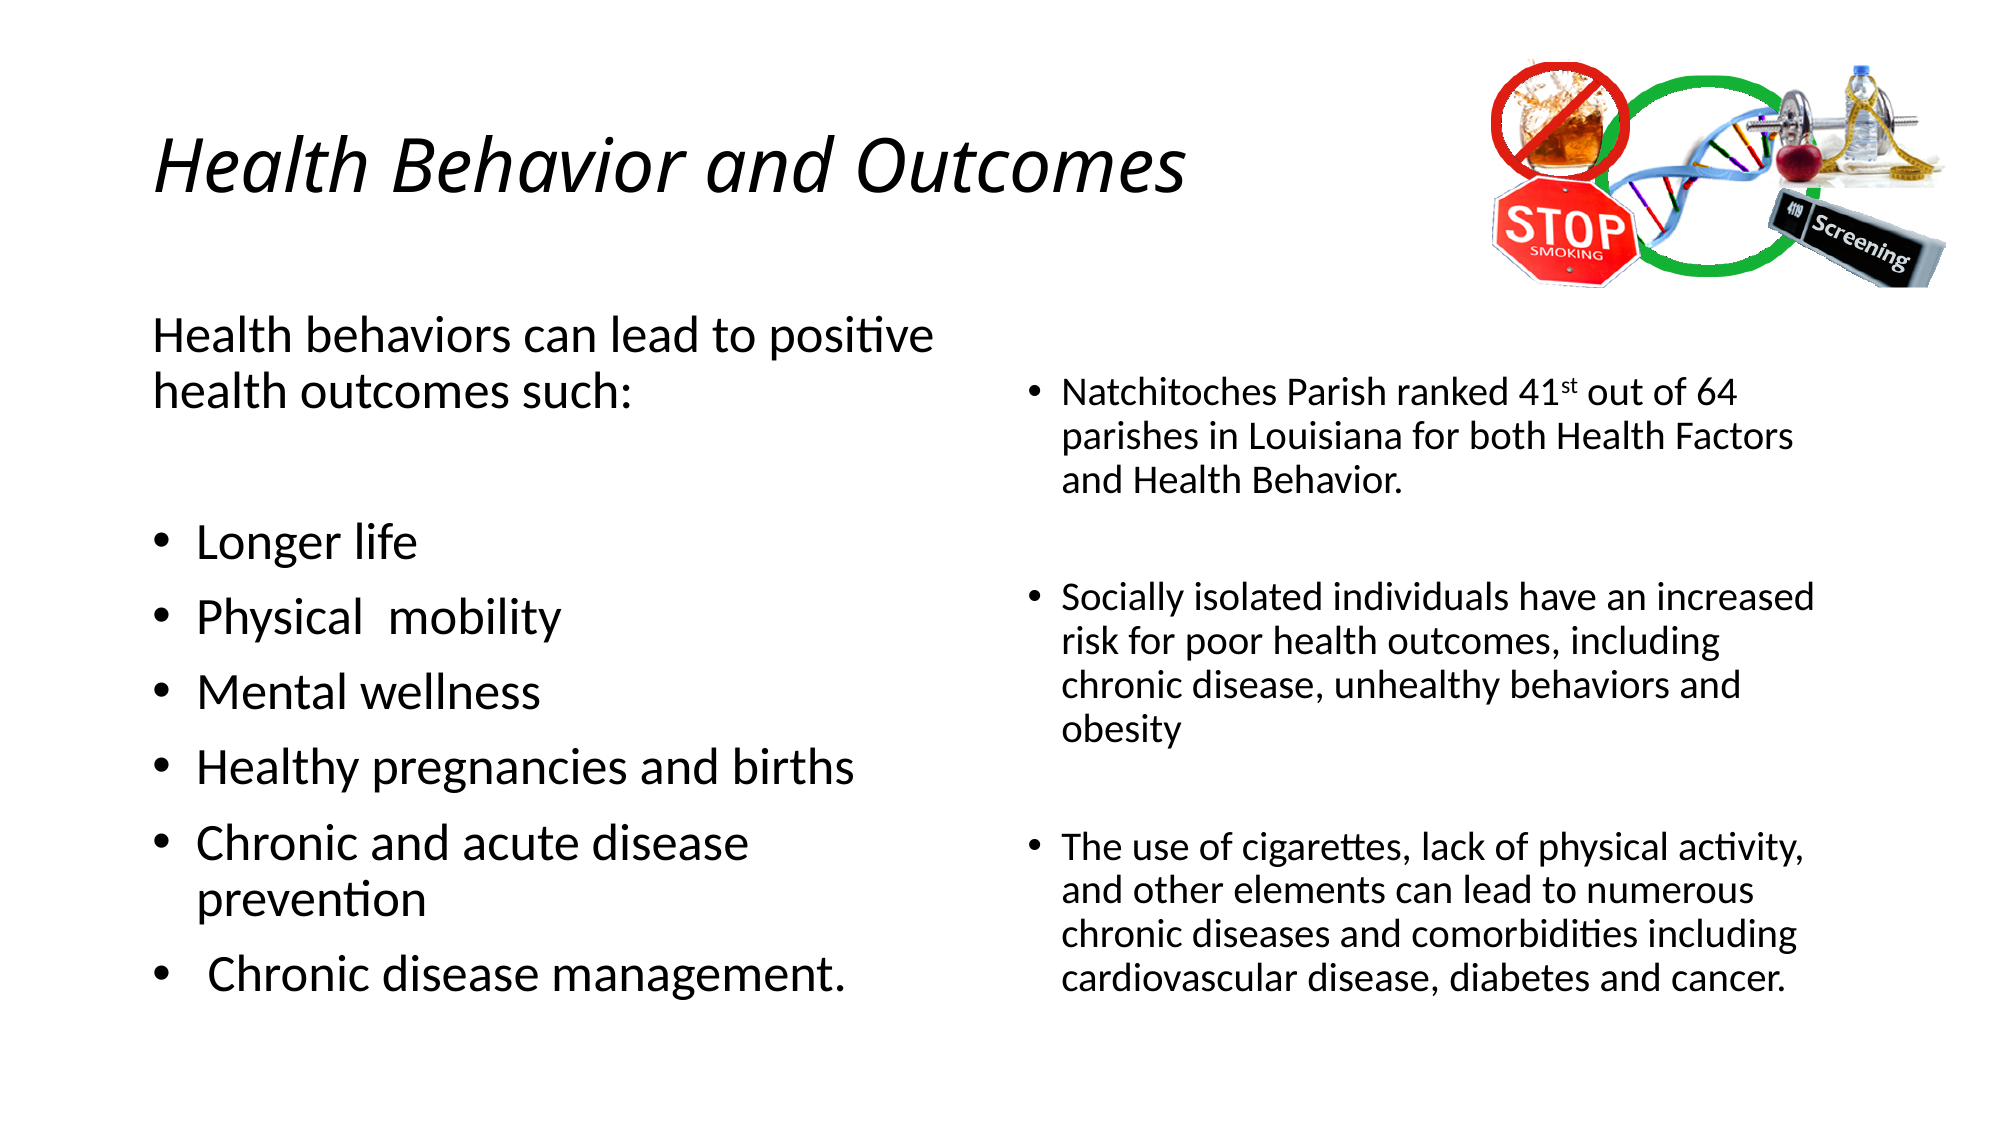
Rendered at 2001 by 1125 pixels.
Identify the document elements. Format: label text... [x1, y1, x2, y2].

list Health behaviors can lead to positive health outcomes such: Longer life Physical mobility Mental wellness Healthy pregnancies and births Chronic and acute disease prevention Chronic disease management. [137, 299, 988, 1014]
title Health Behavior and Outcomes [137, 59, 1488, 278]
picture [1488, 59, 1946, 288]
list Natchitoches Parish ranked 41st out of 64 parishes in Louisiana for both Health Factors and Health Behavior. Socially isolated individuals have an increased risk for poor health outcomes, including chronic disease, unhealthy behaviors and obesity The use of cigarettes, lack of physical activity, and other elements can lead to numerous chronic diseases and comorbidities including cardiovascular disease, diabetes and cancer. [1012, 299, 1863, 1014]
